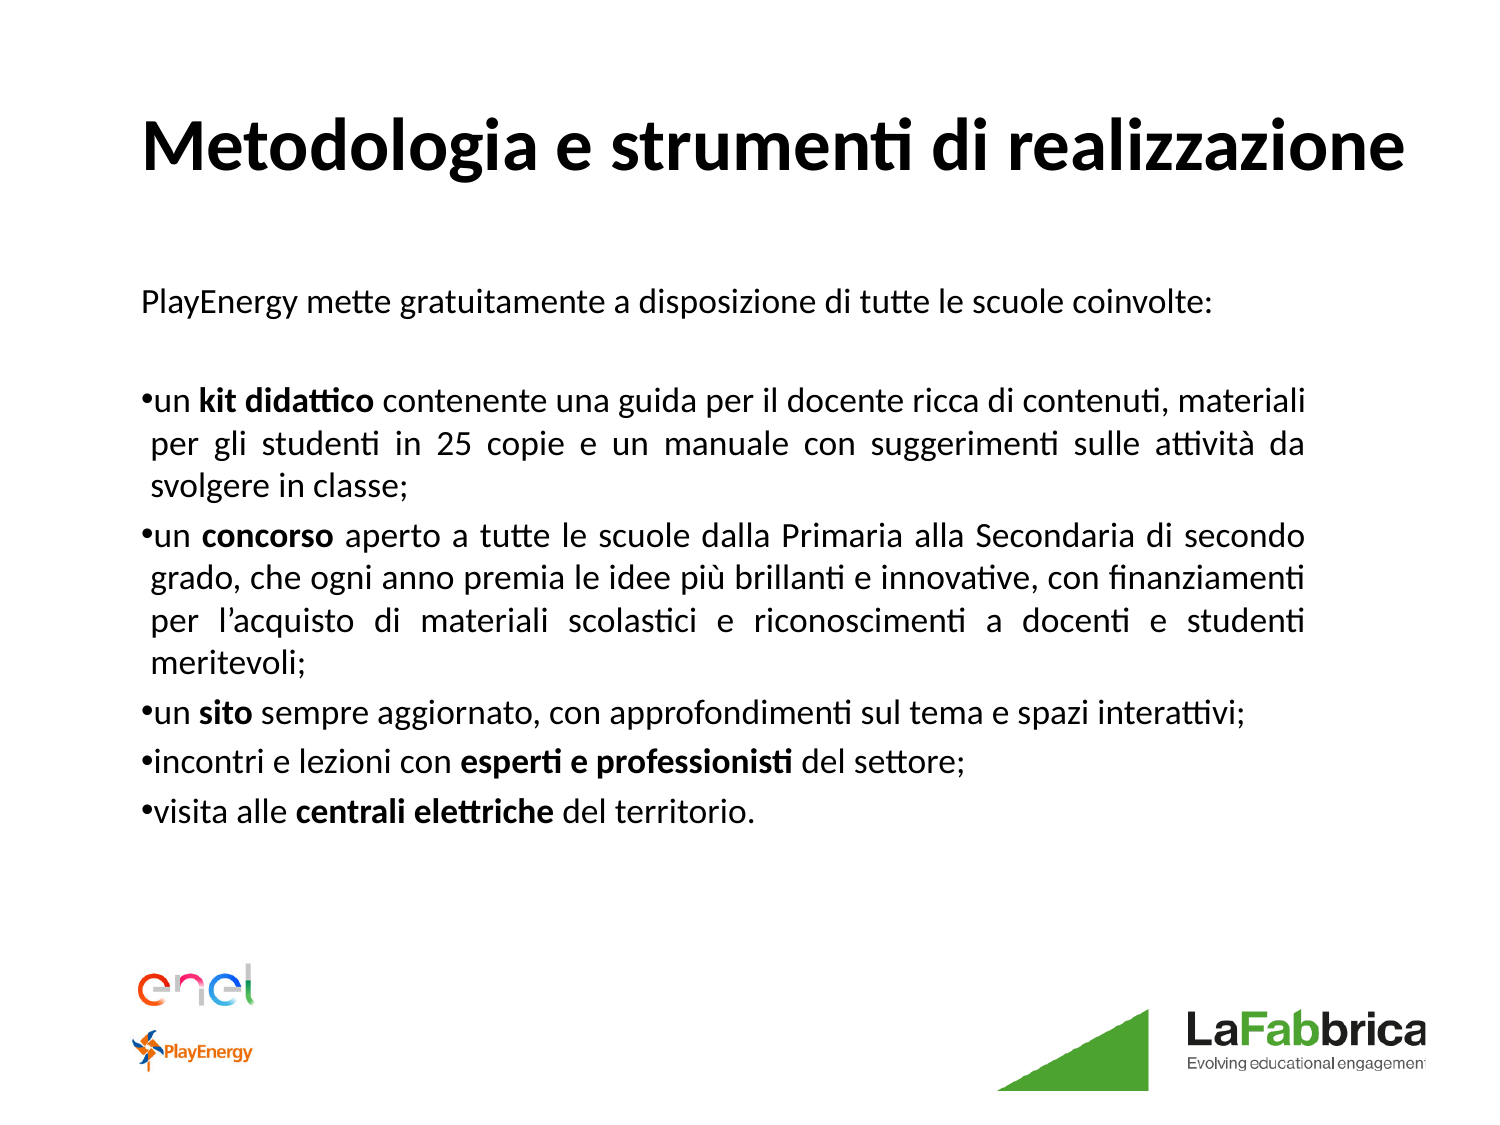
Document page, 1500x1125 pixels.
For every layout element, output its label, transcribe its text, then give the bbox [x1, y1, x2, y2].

picture [980, 1009, 1426, 1092]
text_box Metodologia e strumenti di realizzazione [125, 107, 1500, 173]
picture [123, 949, 274, 1092]
list PlayEnergy mette gratuitamente a disposizione di tutte le scuole coinvolte: un kit didattico contenente una guida per il docente ricca di contenuti, materiali per gli studenti in 25 copie e un manuale con suggerimenti sulle attività da svolgere in classe; un concorso aperto a tutte le scuole dalla Primaria alla Secondaria di secondo grado, che ogni anno premia le idee più brillanti e innovative, con finanziamenti per l’acquisto di materiali scolastici e riconoscimenti a docenti e studenti meritevoli; un sito sempre aggiornato, con approfondimenti sul tema e spazi interattivi; incontri e lezioni con esperti e professionisti del settore; visita alle centrali elettriche del territorio. [126, 270, 1322, 877]
